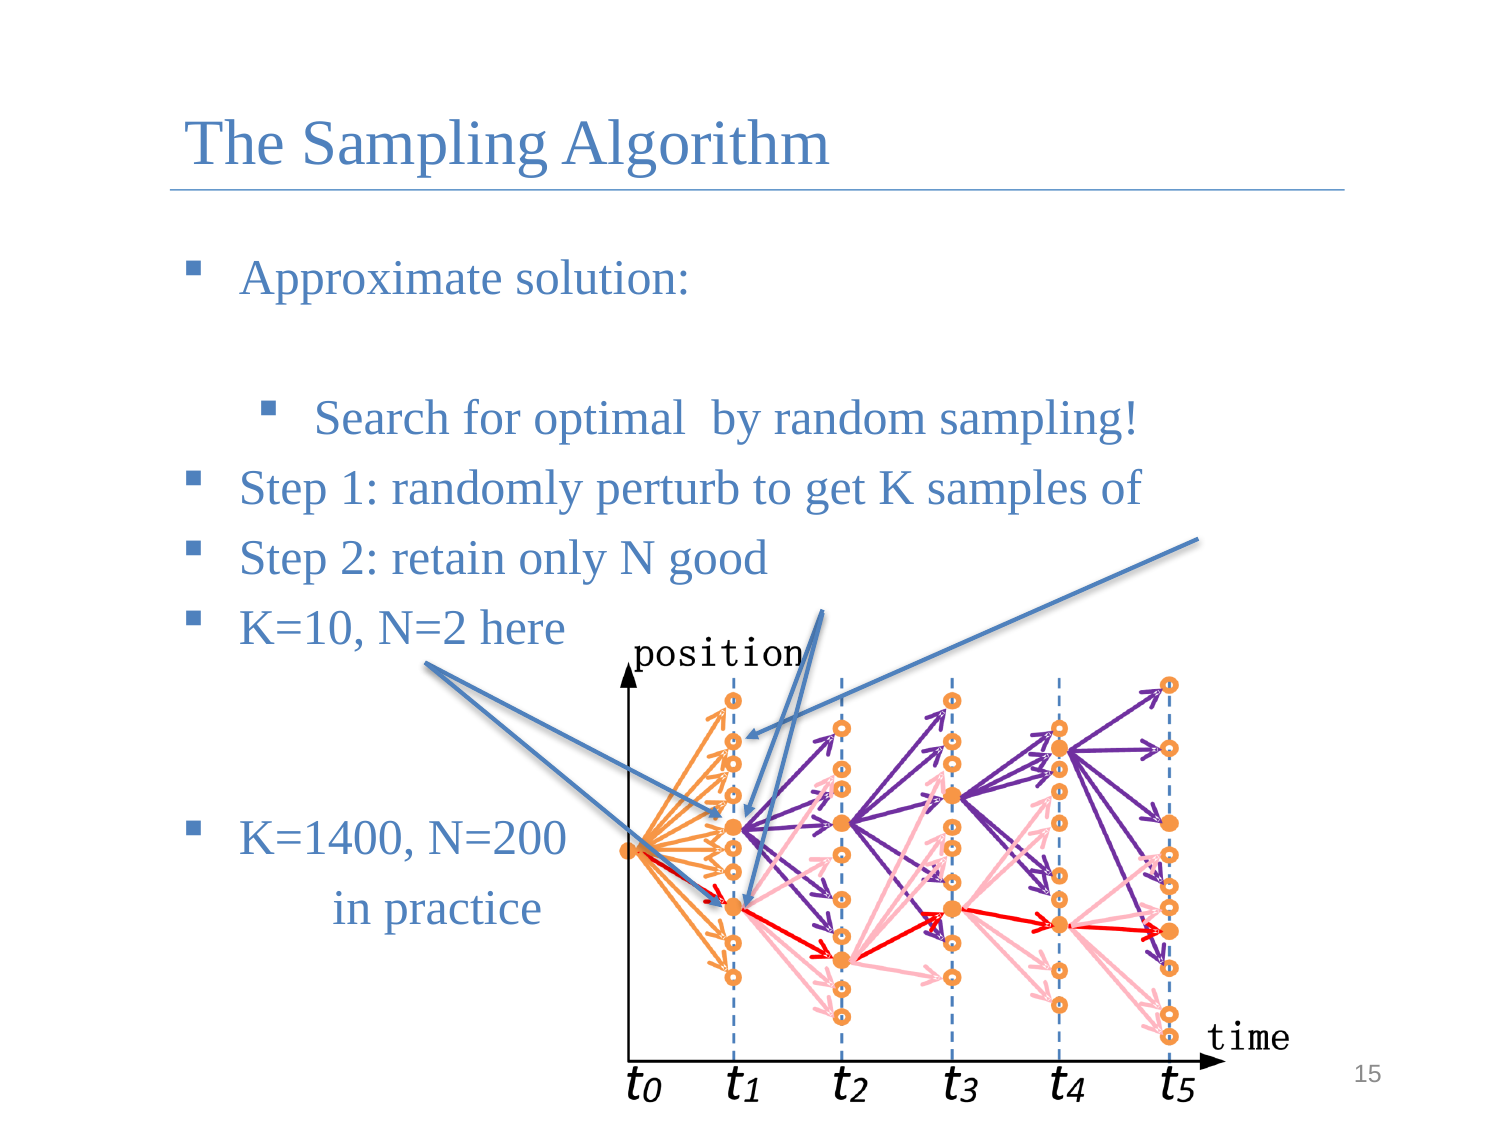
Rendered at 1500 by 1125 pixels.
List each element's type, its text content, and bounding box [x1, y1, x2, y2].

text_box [744, 538, 1199, 739]
title The Sampling Algorithm [169, 44, 1426, 233]
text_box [744, 612, 823, 908]
picture [615, 633, 1291, 1103]
slide_number 15 [1296, 1042, 1397, 1103]
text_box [424, 662, 723, 908]
